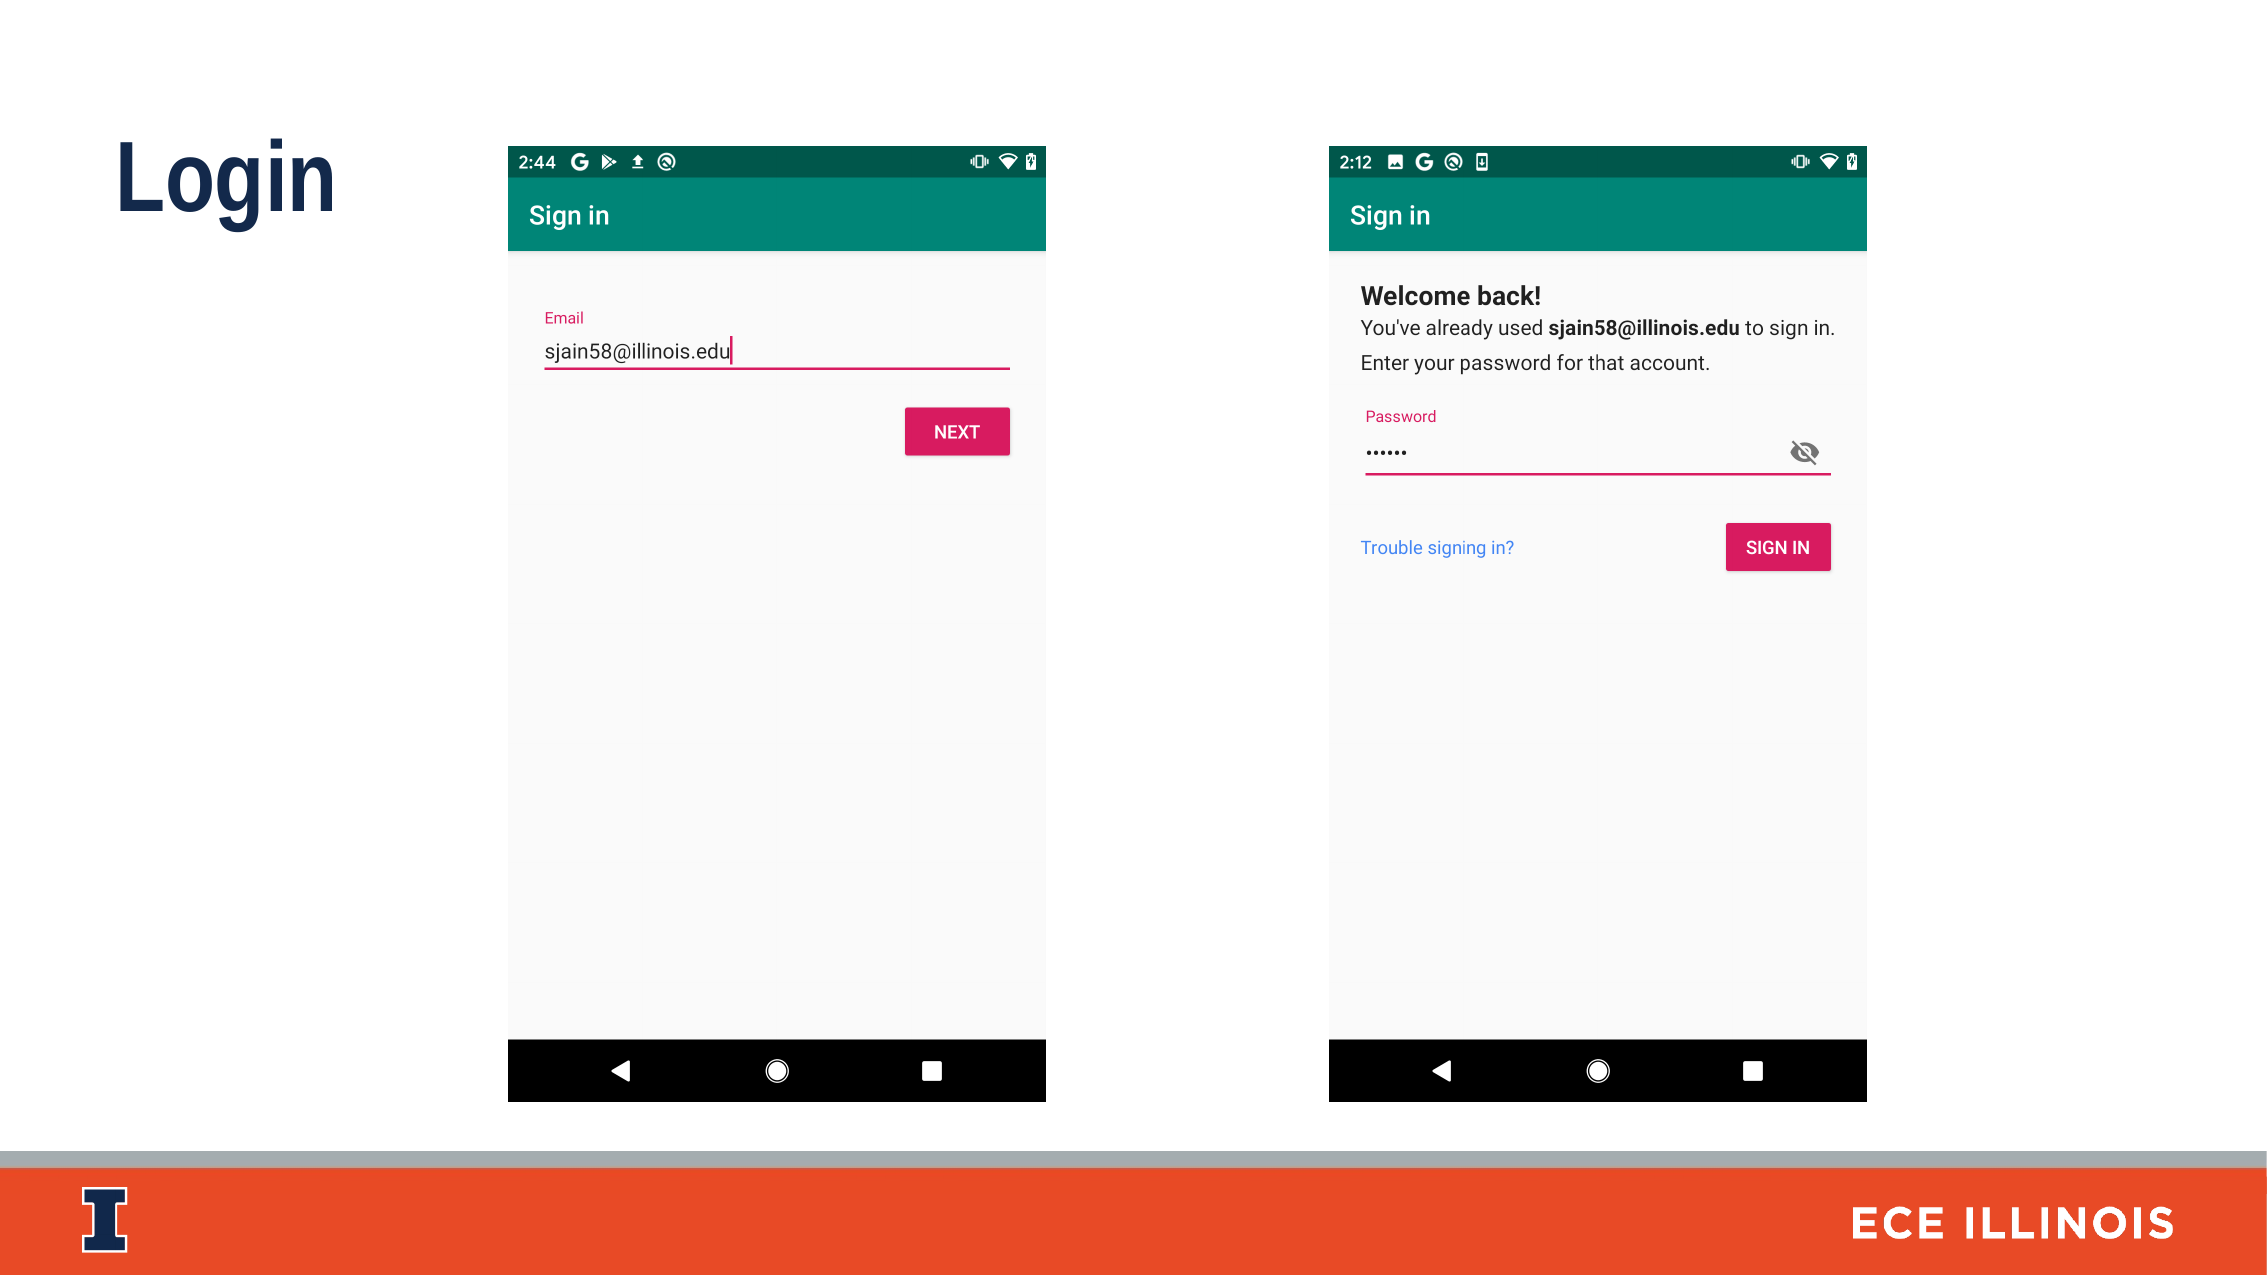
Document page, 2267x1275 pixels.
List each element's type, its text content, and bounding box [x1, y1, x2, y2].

list Login [100, 104, 2173, 224]
picture [1853, 1206, 2173, 1239]
picture [0, 1151, 2267, 1258]
picture [1329, 145, 1867, 1102]
picture [508, 145, 1046, 1102]
